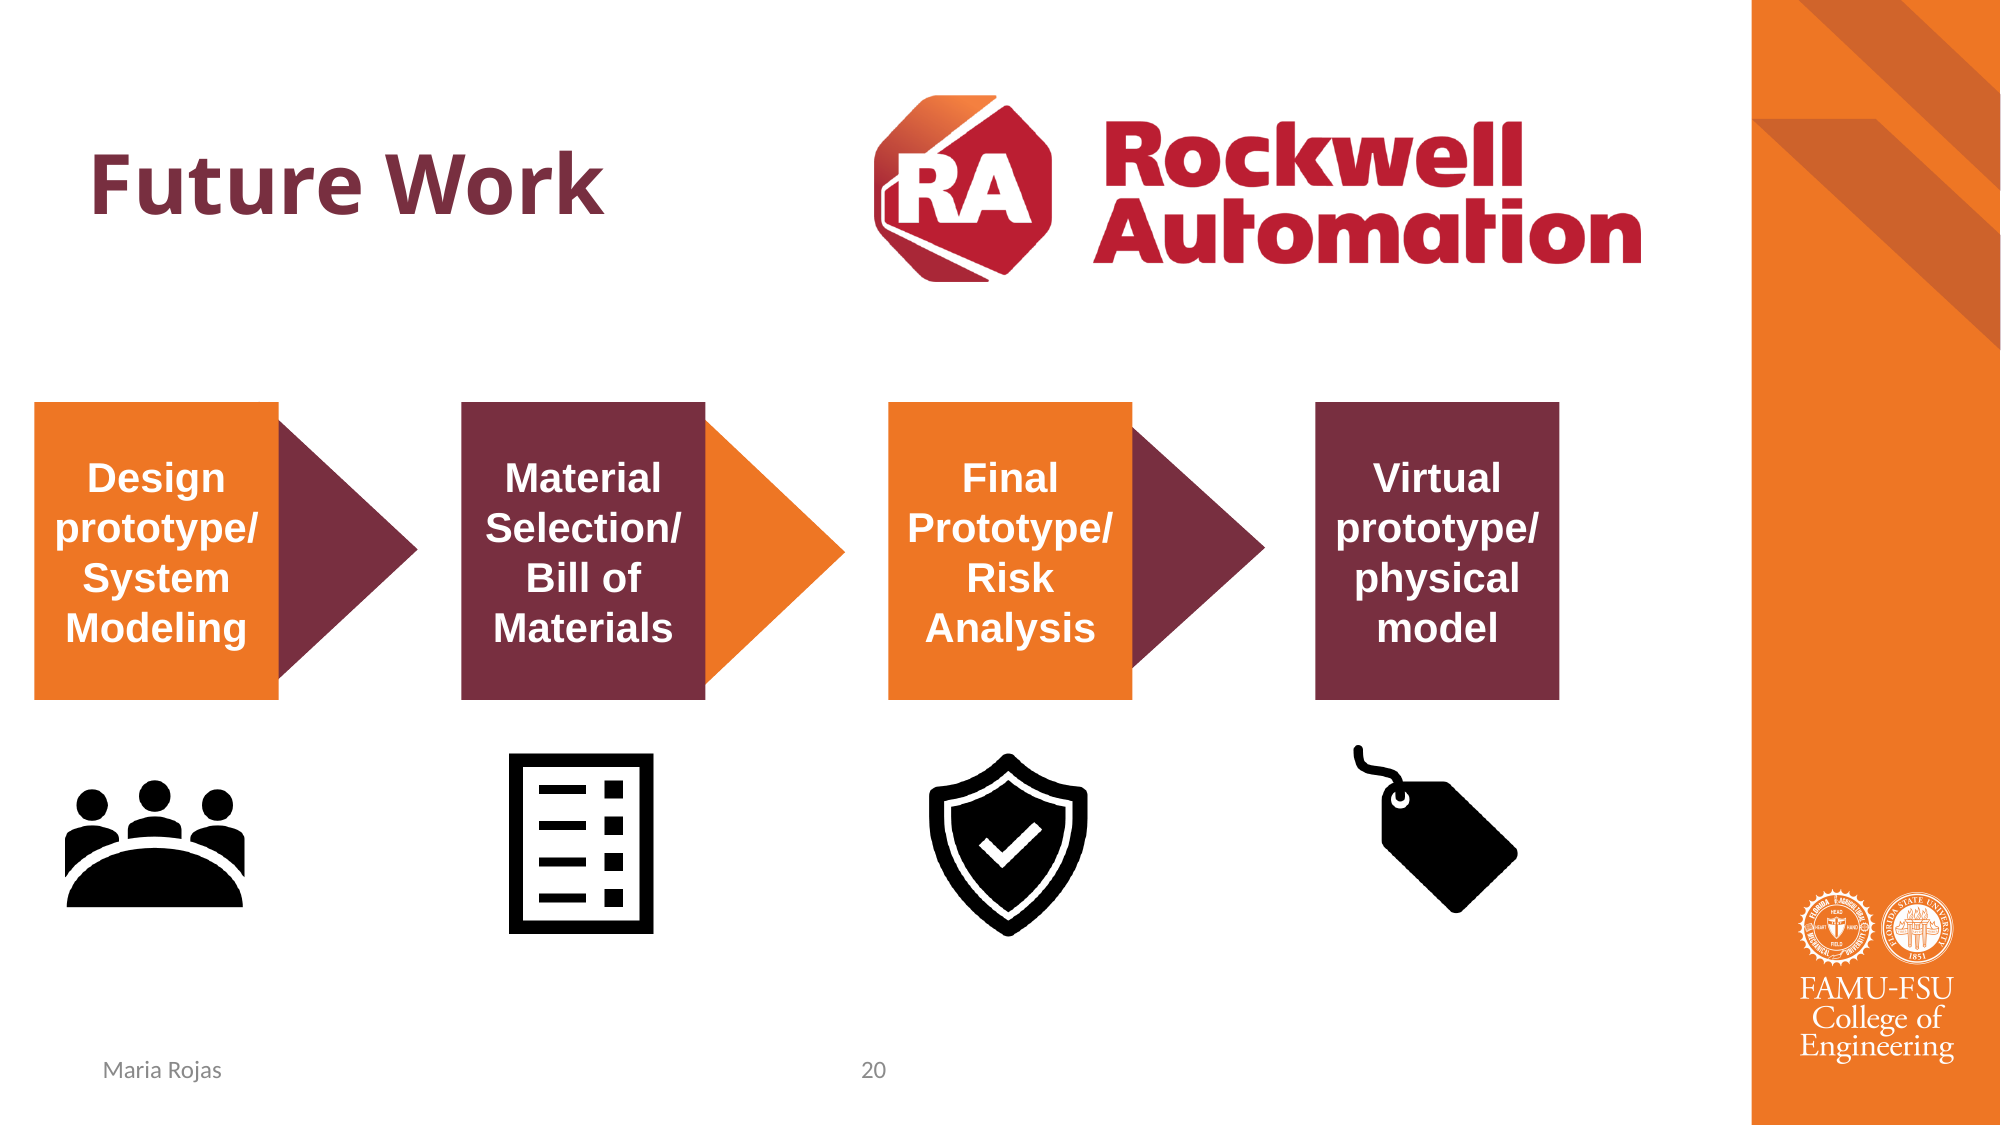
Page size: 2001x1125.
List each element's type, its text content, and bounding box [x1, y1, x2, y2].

title Future Work [87, 75, 1663, 233]
picture [1798, 889, 1954, 1064]
picture [874, 95, 1641, 282]
slide_number 20 [813, 1046, 934, 1092]
text_box Virtual prototype/physical model [1314, 401, 1560, 701]
picture [1323, 720, 1547, 937]
text_box Design prototype/ System Modeling [33, 401, 280, 701]
picture [896, 735, 1120, 952]
text_box [280, 419, 420, 680]
footer Maria Rojas [87, 1046, 789, 1092]
text_box Final Prototype/Risk Analysis [887, 401, 1133, 701]
picture [47, 735, 262, 952]
text_box [1133, 426, 1267, 669]
text_box Material Selection/ Bill of Materials [460, 401, 706, 701]
text_box [706, 419, 847, 686]
picture [469, 735, 693, 952]
